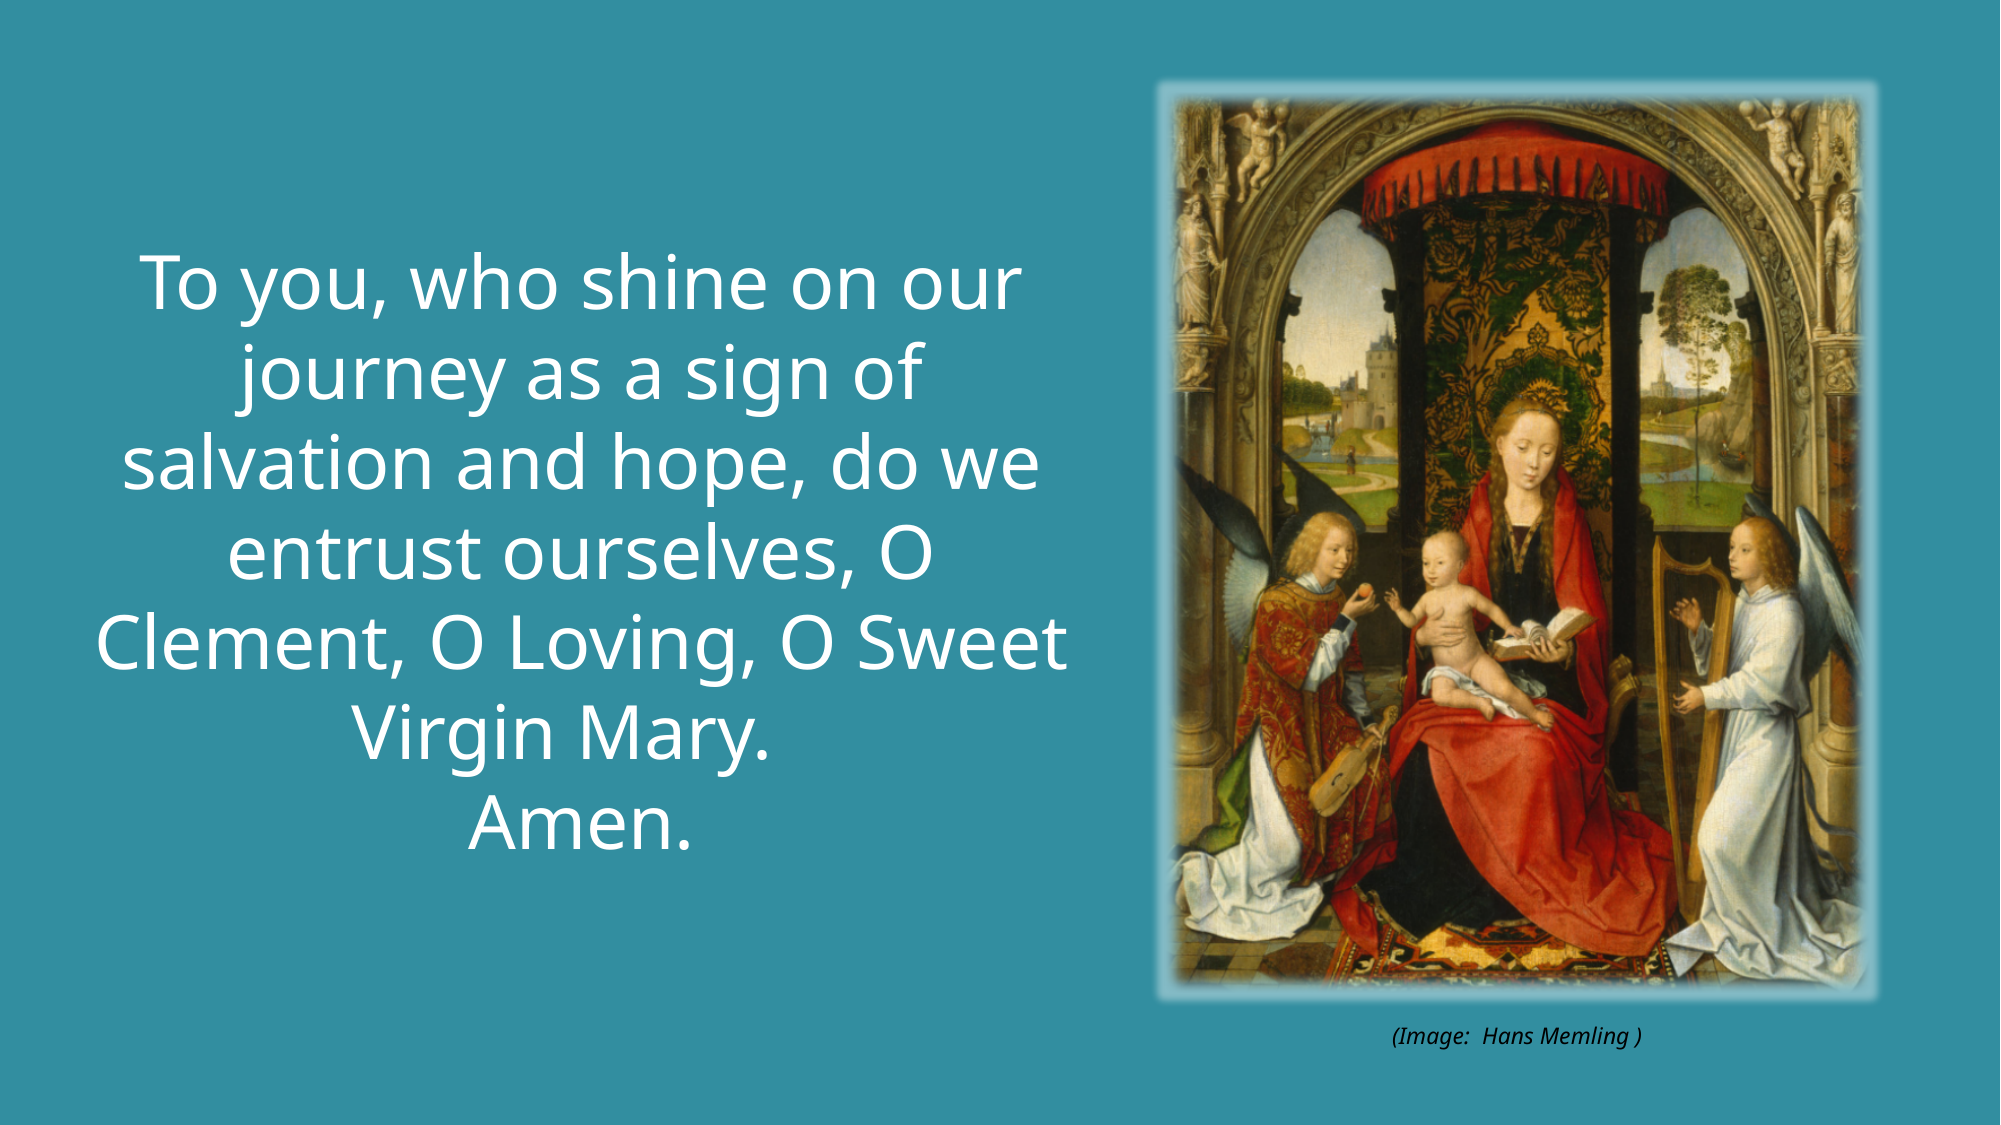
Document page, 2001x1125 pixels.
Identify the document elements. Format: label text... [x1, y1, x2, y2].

text_box To you, who shine on our journey as a sign of salvation and hope, do we entrust ourselves, O Clement, O Loving, O Sweet Virgin Mary. Amen. [969, 227, 1090, 1125]
text_box To you, who shine on our journey as a sign of salvation and hope, do we entrust ourselves, O Clement, O Loving, O Sweet Virgin Mary. Amen. [73, 227, 968, 1125]
text_box (Image: Hans Memling ) [1377, 1014, 1658, 1057]
picture [1164, 89, 1871, 993]
